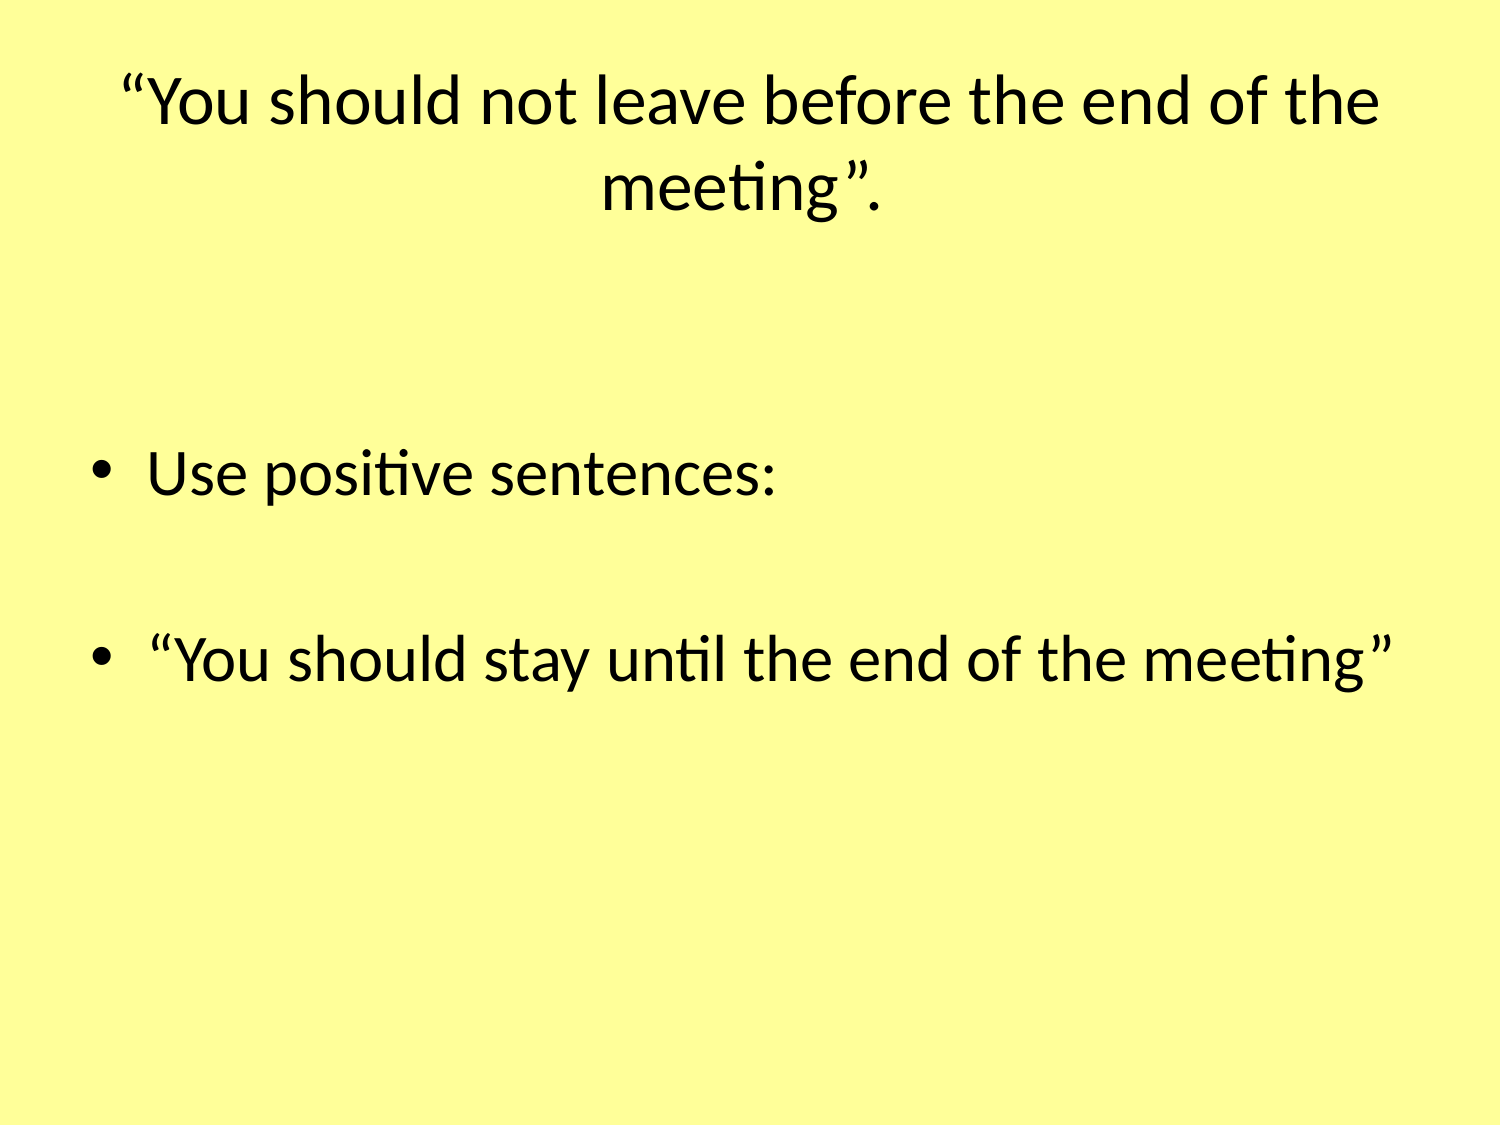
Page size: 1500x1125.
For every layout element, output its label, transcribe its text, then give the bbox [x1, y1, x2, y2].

list Use positive sentences: “You should stay until the end of the meeting” [75, 420, 1425, 1005]
title “You should not leave before the end of the meeting”. [75, 45, 1425, 233]
